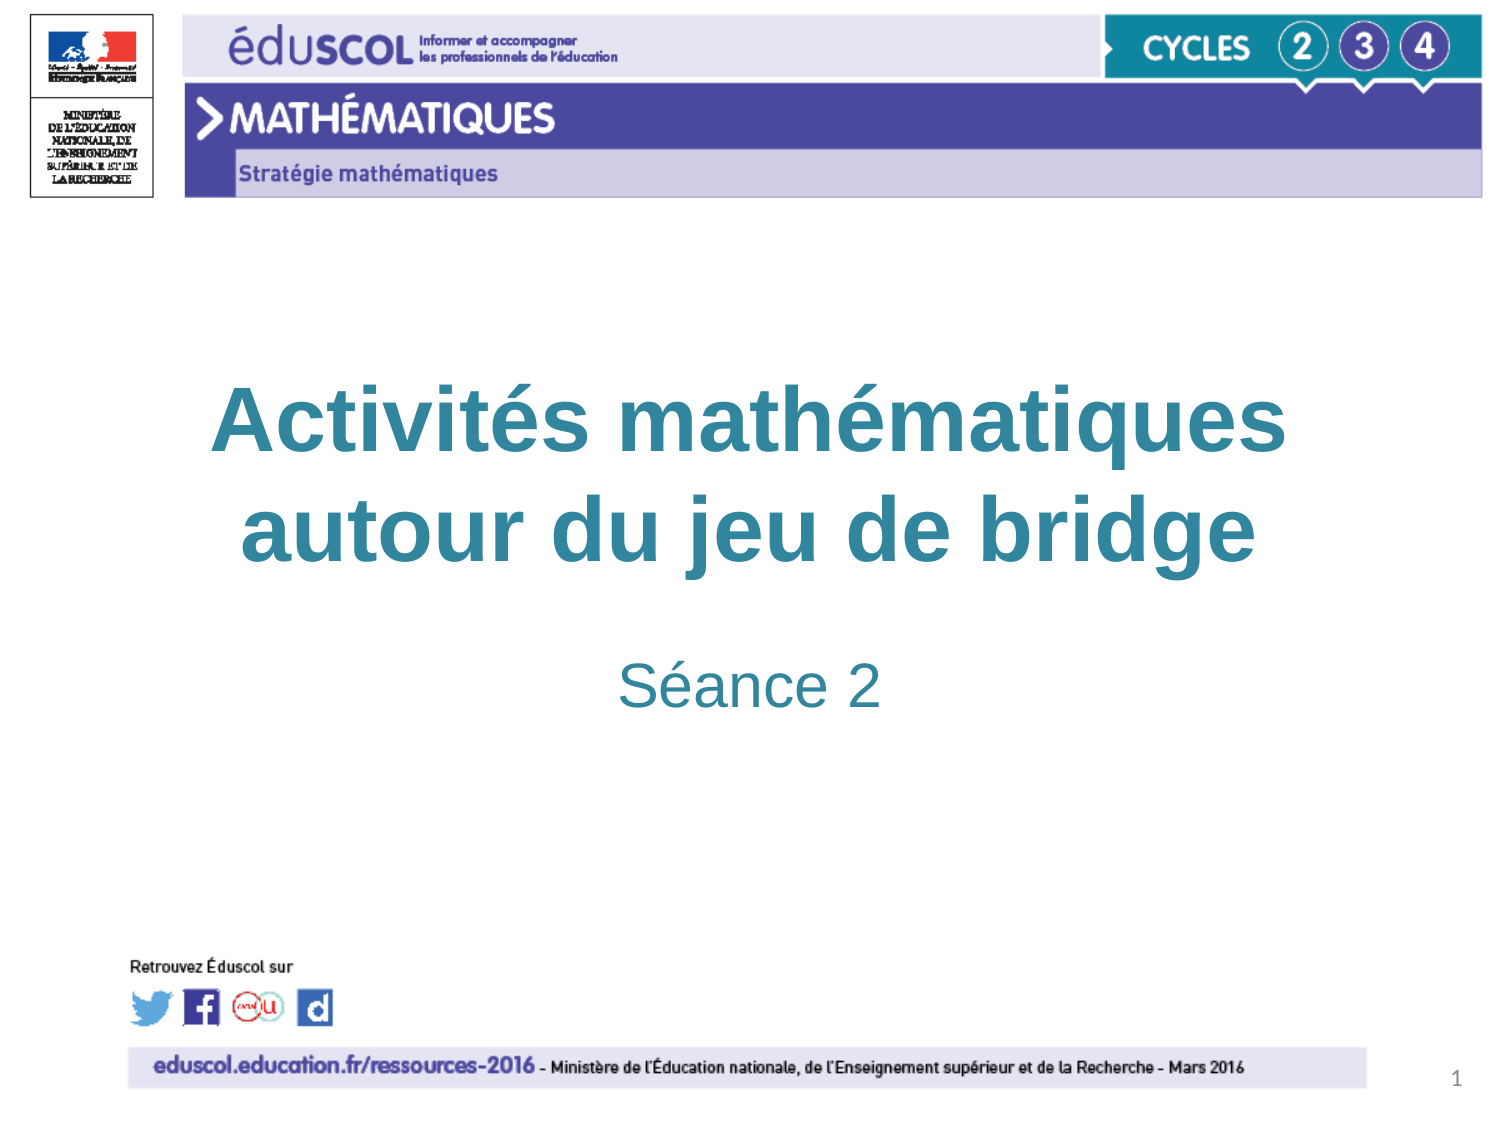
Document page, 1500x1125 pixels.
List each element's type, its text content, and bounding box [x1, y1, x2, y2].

title Activités mathématiques autour du jeu de bridge [112, 349, 1388, 591]
slide_number 1 [1440, 1046, 1478, 1107]
picture [5, 0, 1500, 213]
picture [64, 940, 1436, 1105]
subtitle Séance 2 [225, 637, 1275, 728]
